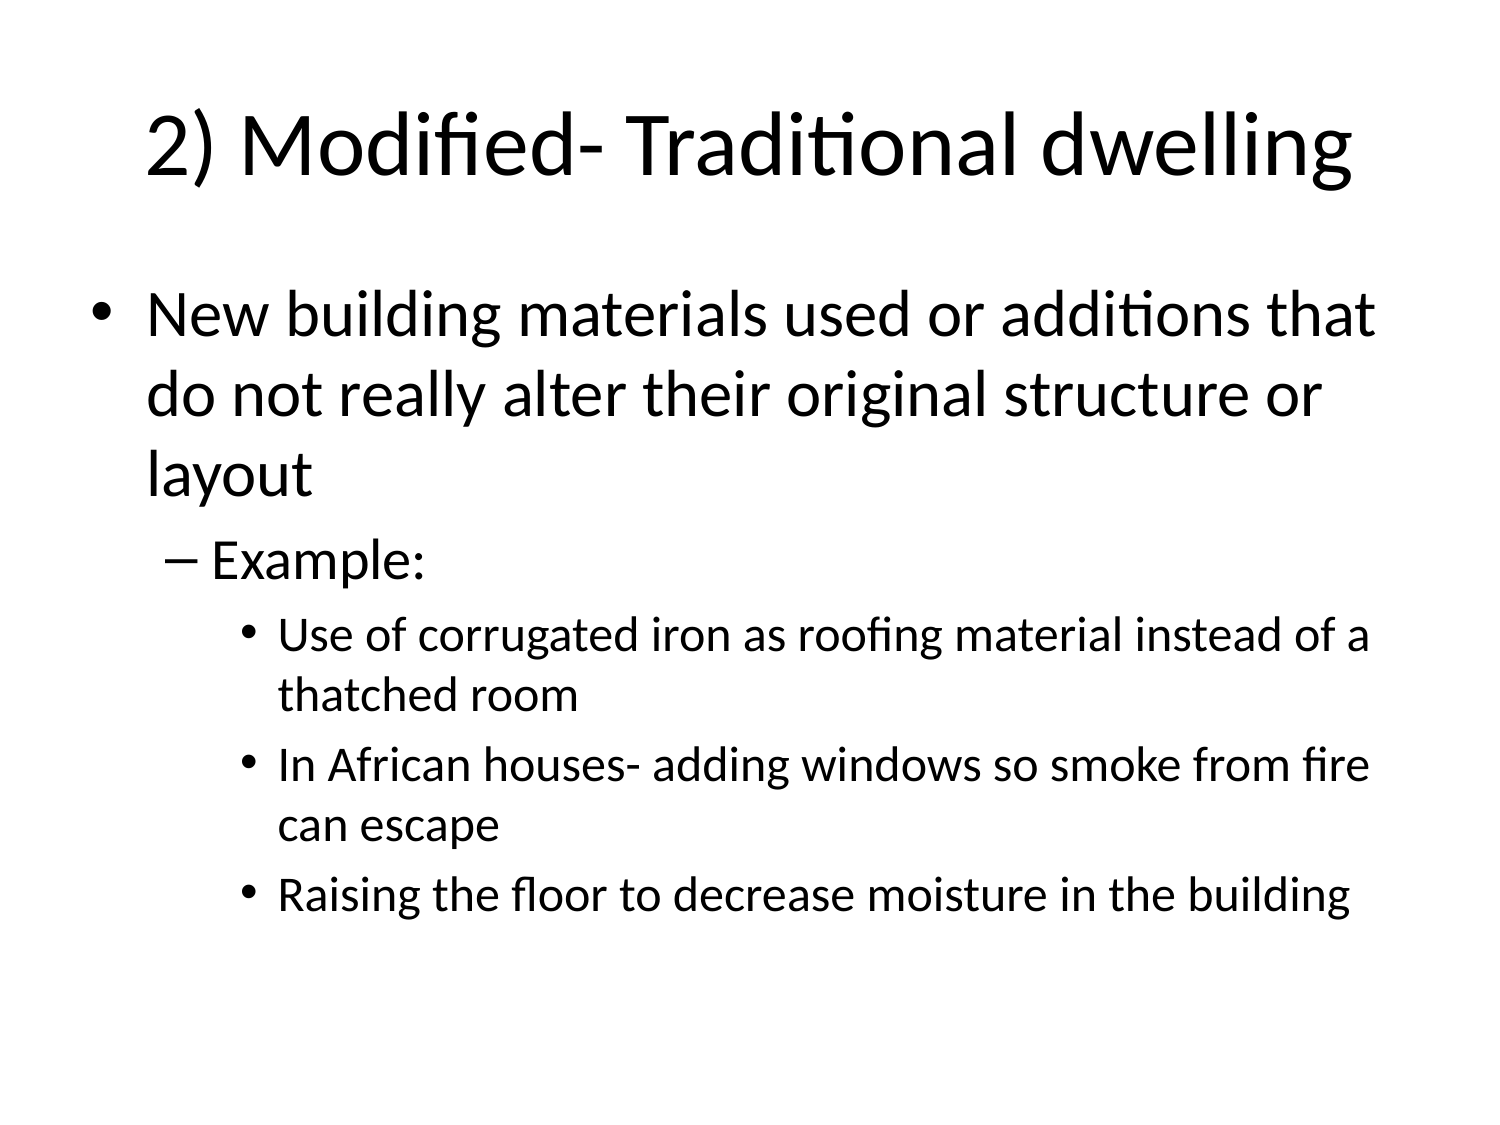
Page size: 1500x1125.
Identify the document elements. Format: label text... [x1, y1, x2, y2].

title 2) Modified- Traditional dwelling [74, 44, 1426, 233]
list New building materials used or additions that do not really alter their original structure or layout Example: Use of corrugated iron as roofing material instead of a thatched room In African houses- adding windows so smoke from fire can escape Raising the floor to decrease moisture in the building [74, 262, 1426, 1006]
